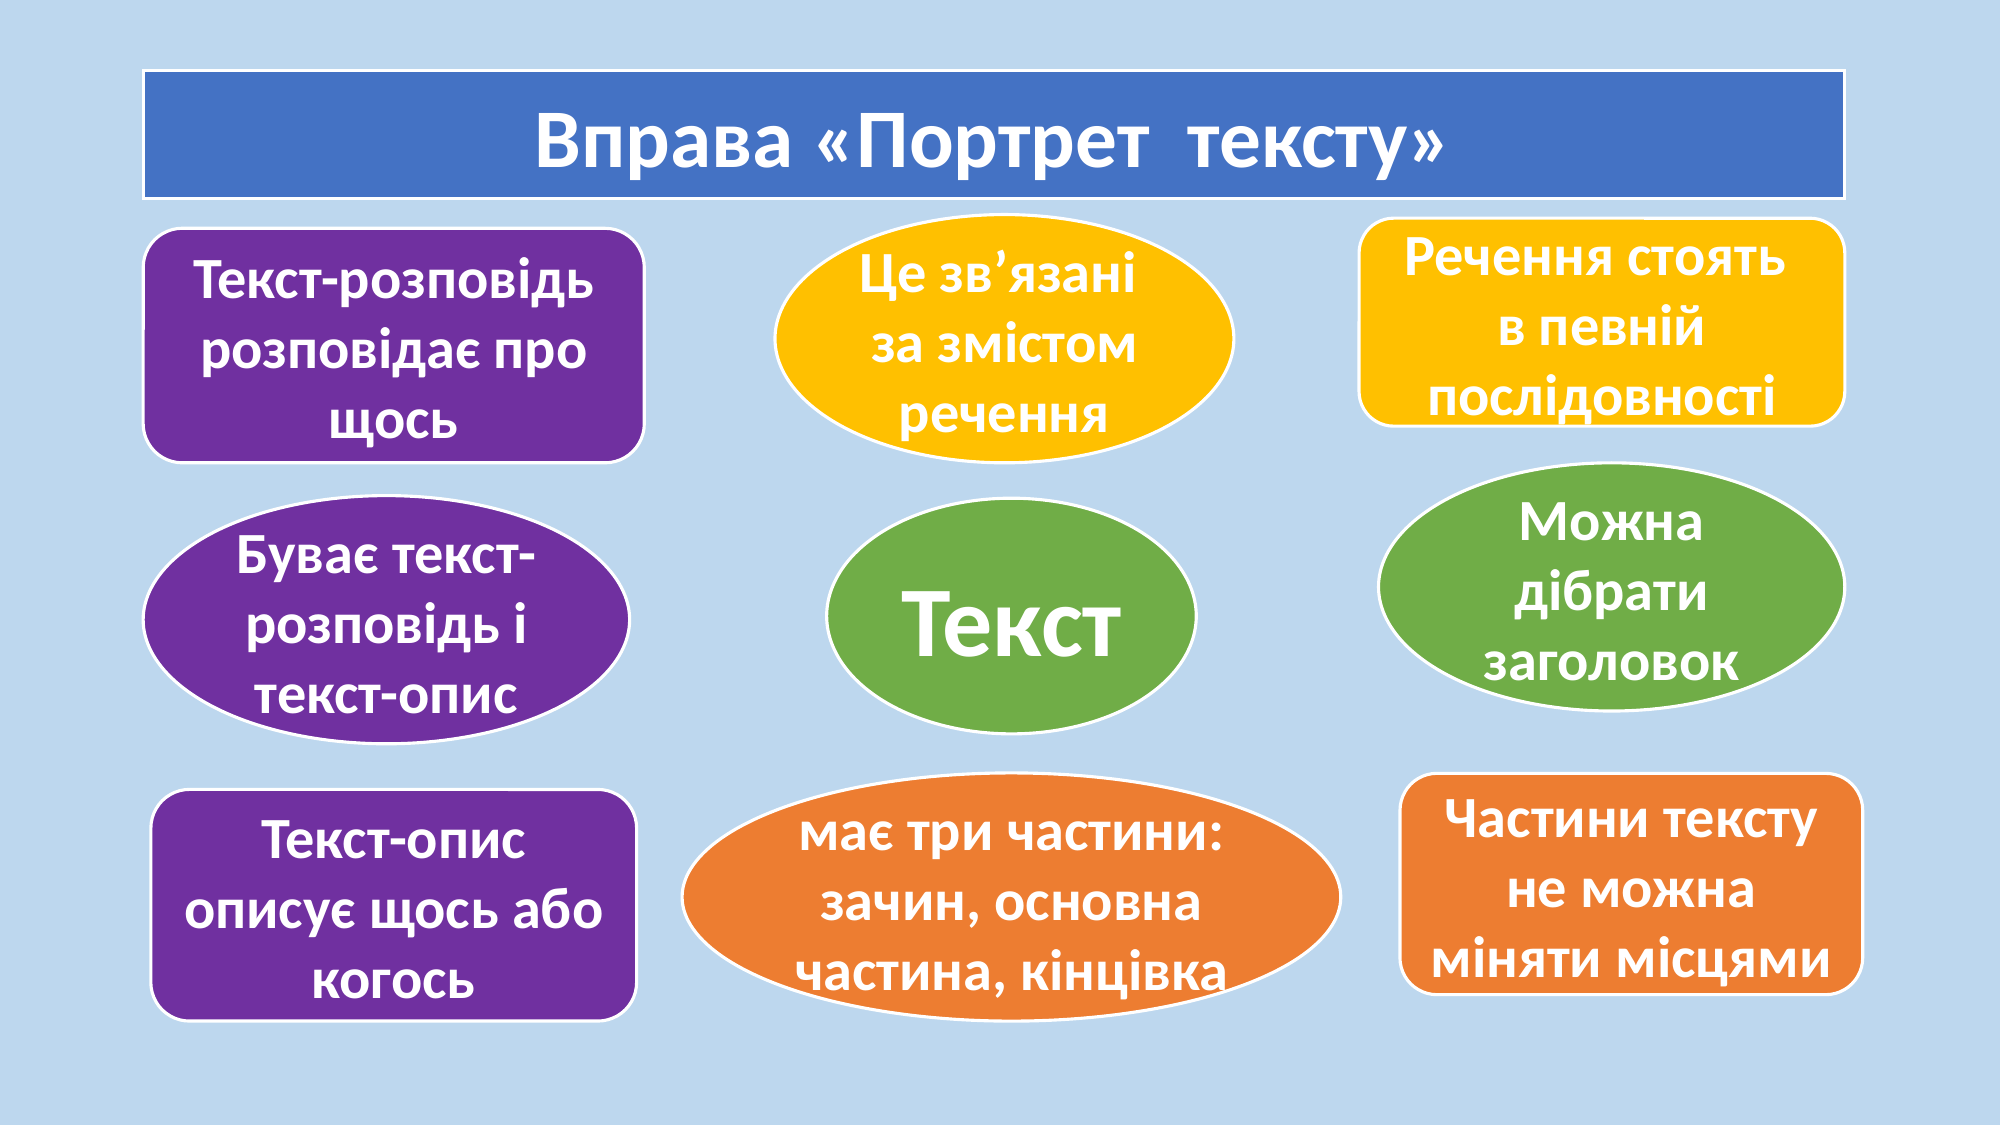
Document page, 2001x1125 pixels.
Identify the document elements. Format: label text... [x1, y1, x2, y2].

text_box має три частини: зачин, основна частина, кінцівка [680, 771, 1343, 1023]
text_box Текст-опис описує щось або когось [149, 787, 639, 1023]
text_box Буває текст-розповідь і текст-опис [141, 494, 632, 746]
text_box Частини тексту не можна міняти місцями [1398, 771, 1865, 997]
text_box Текст-розповідь розповідає про щось [141, 226, 646, 465]
text_box Речення стоять в певній послідовності [1357, 216, 1847, 428]
text_box Текст [825, 496, 1198, 736]
text_box Це зв’язані за змістом речення [773, 212, 1236, 465]
text_box Вправа «Портрет тексту» [142, 69, 1846, 200]
text_box Можна дібрати заголовок [1376, 461, 1847, 713]
